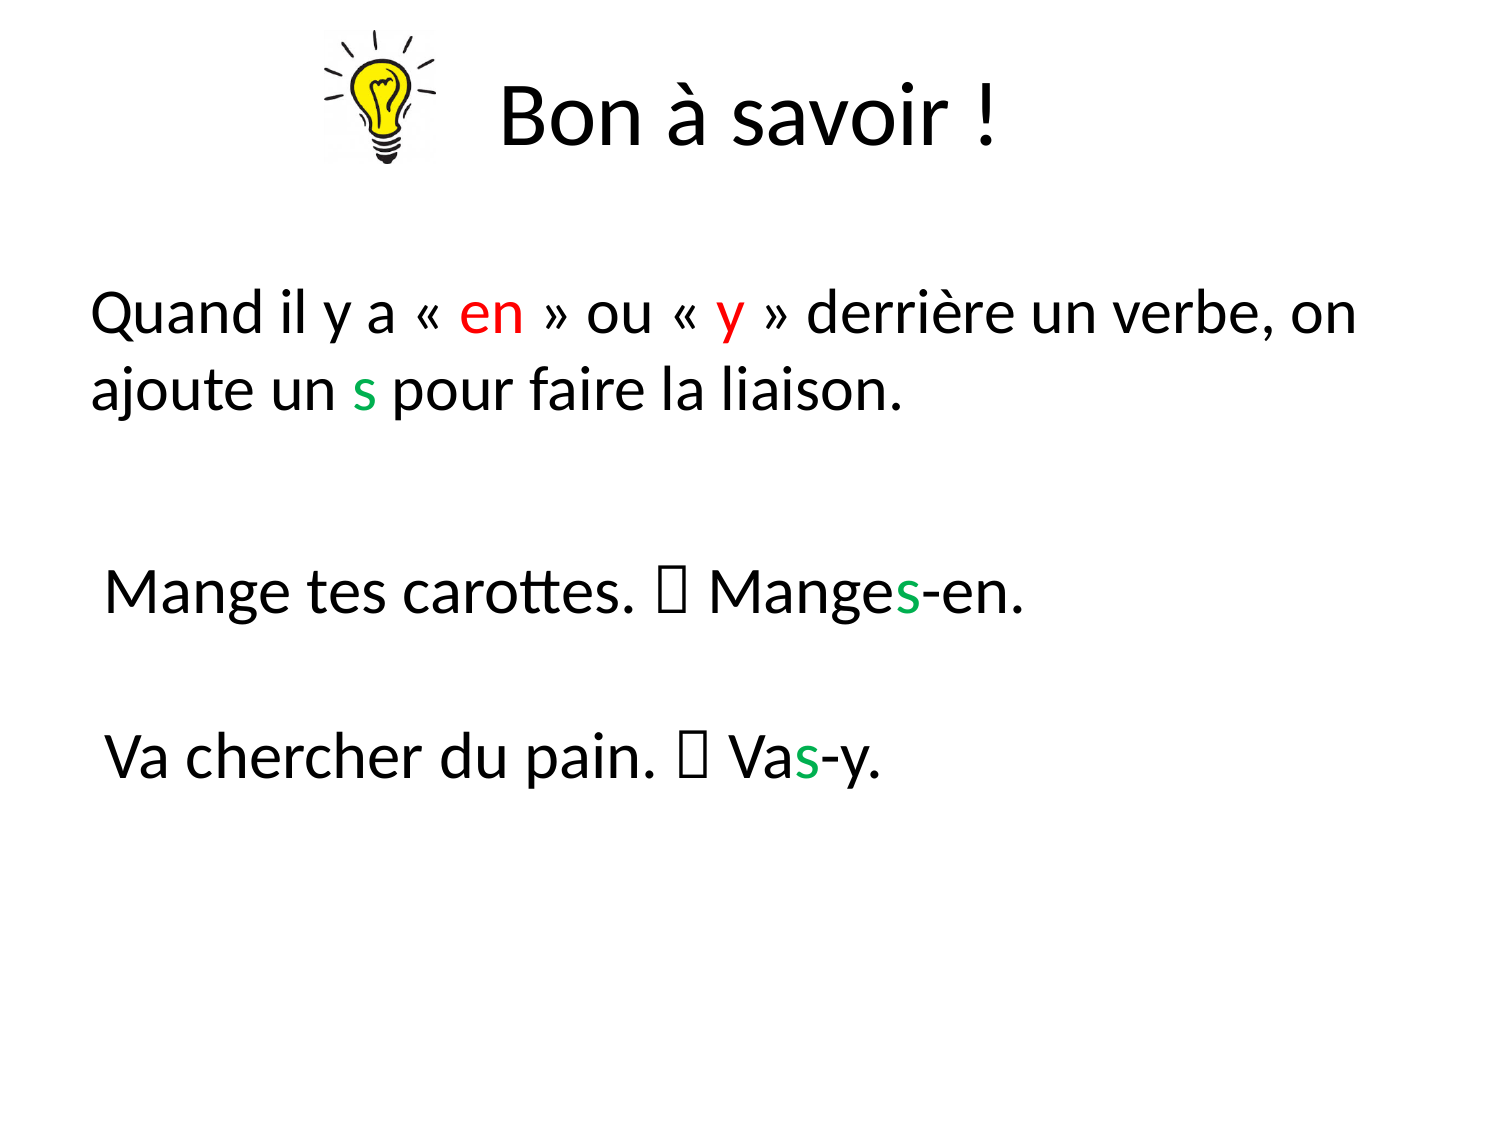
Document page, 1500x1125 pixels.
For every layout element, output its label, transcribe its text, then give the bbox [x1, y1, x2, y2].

text_box Mange tes carottes.  Manges-en. [88, 538, 1439, 646]
title Bon à savoir ! [75, 45, 1425, 173]
text_box Va chercher du pain.  Vas-y. [89, 704, 1440, 811]
list Quand il y a « en » ou « y » derrière un verbe, on ajoute un s pour faire la liaison. [75, 262, 1425, 433]
picture [324, 30, 436, 164]
